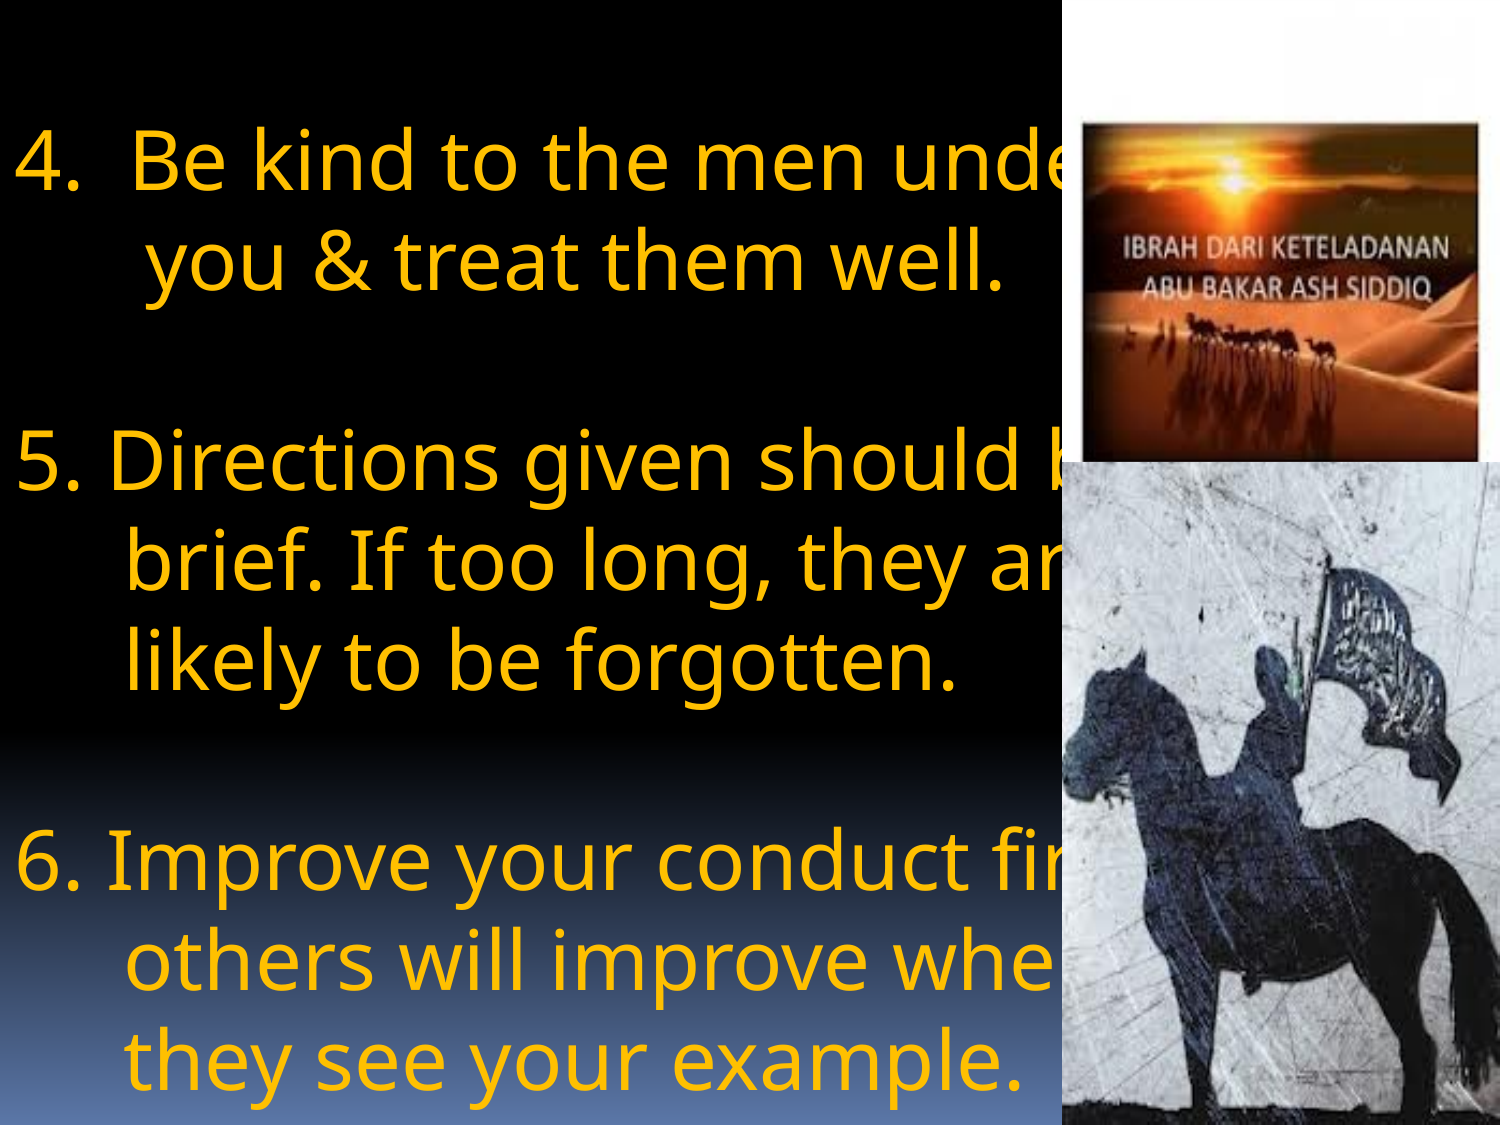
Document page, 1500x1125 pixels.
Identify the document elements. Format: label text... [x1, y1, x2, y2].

picture [1061, 461, 1500, 1125]
text_box 4. Be kind to the men under you & treat them well. 5. Directions given should be brief. If too long, they are likely to be forgotten. 6. Improve your conduct first; others will improve when they see your example. [0, 0, 1054, 1125]
picture [1061, 0, 1500, 455]
